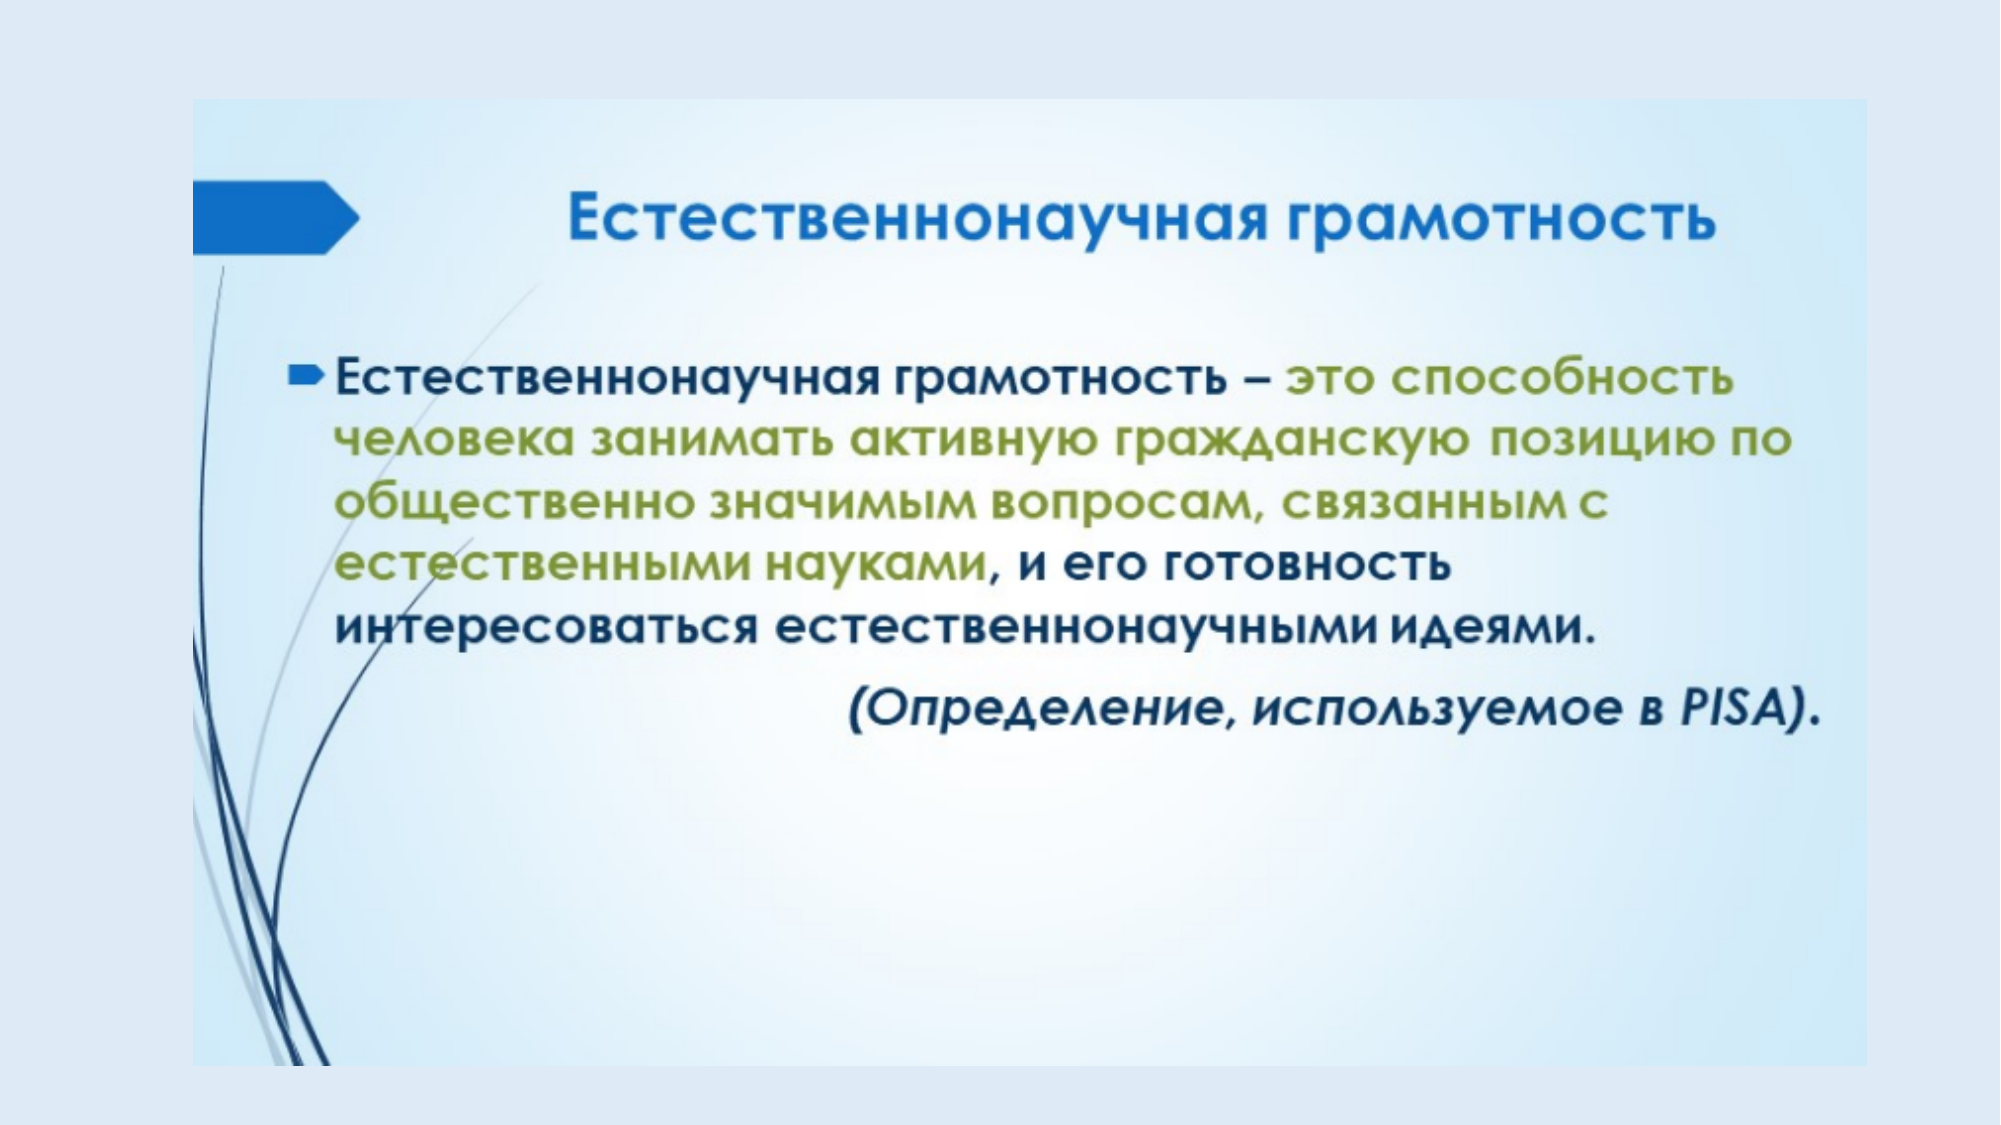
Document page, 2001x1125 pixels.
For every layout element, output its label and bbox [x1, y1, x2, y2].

picture [193, 99, 1867, 1066]
